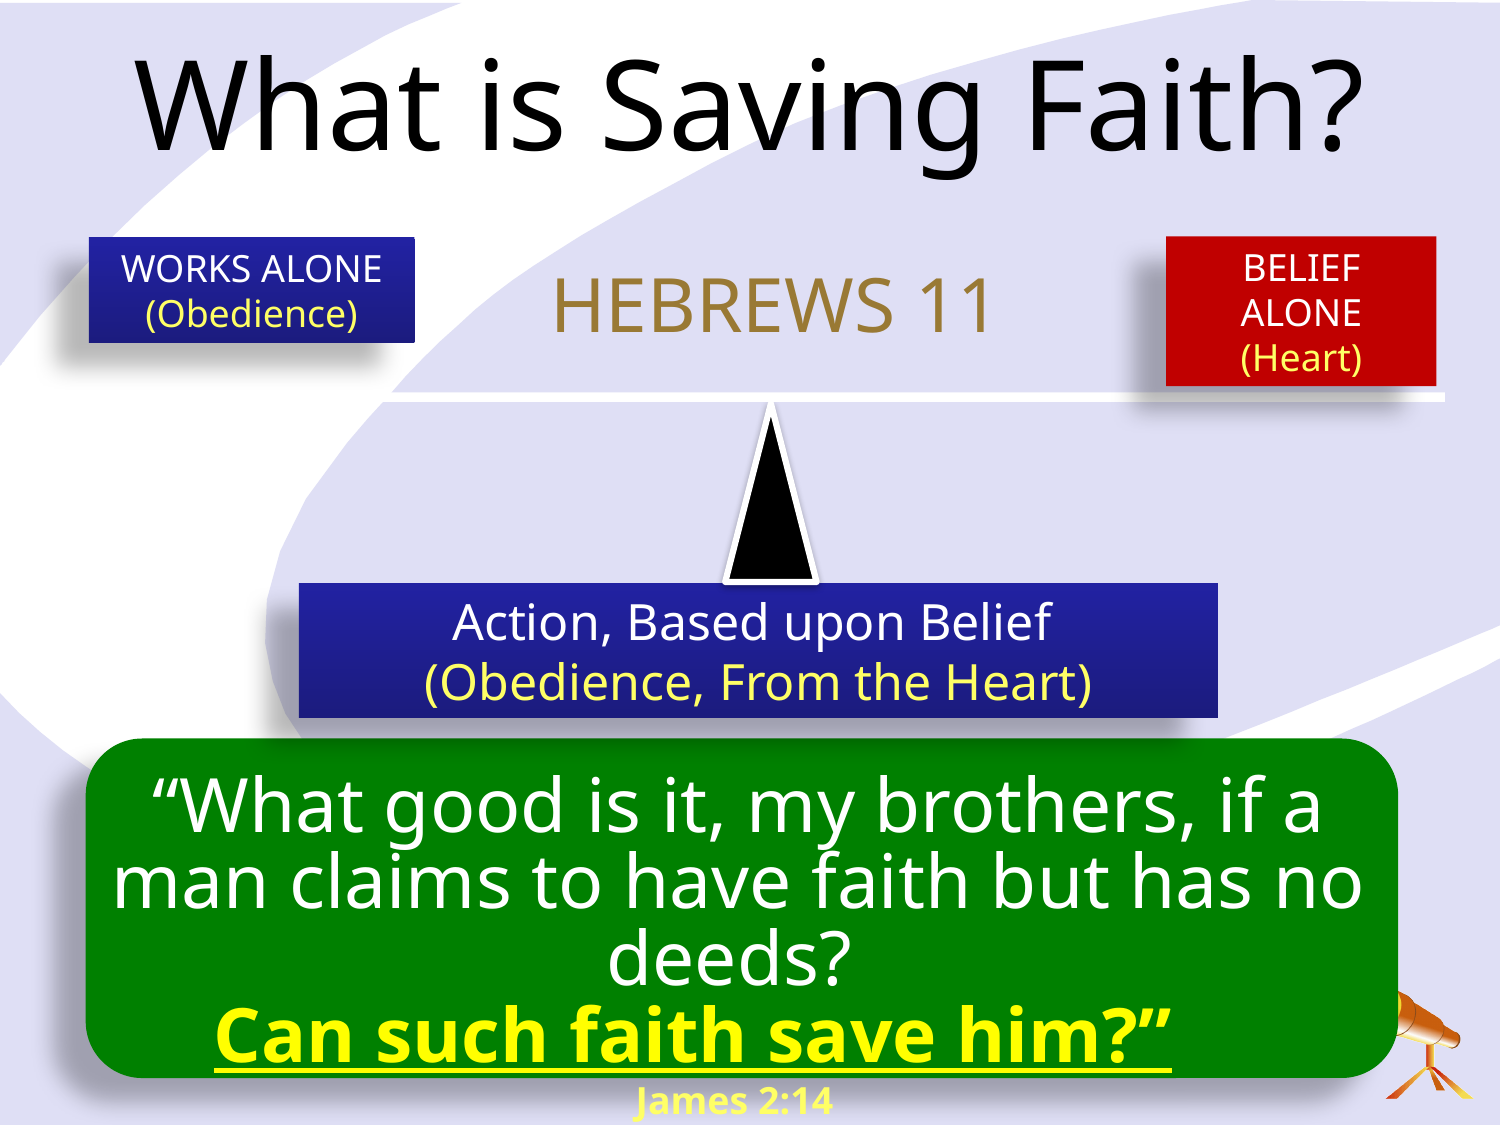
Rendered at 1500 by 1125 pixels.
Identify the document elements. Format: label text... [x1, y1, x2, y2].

title What is Saving Faith? [0, 13, 1500, 202]
text_box WORKS ALONE (Obedience) [88, 237, 415, 343]
text_box BELIEF ALONE (Heart) [1166, 236, 1437, 387]
text_box [722, 400, 820, 586]
text_box HEBREWS 11 [495, 250, 1056, 356]
text_box Action, Based upon Belief (Obedience, From the Heart) [298, 583, 1218, 718]
text_box [95, 738, 1389, 763]
picture [1391, 985, 1474, 1099]
text_box “What good is it, my brothers, if a man claims to have faith but has no deeds? Can such faith save him?” James 2:14 [87, 763, 1391, 1125]
text_box [1391, 767, 1399, 1050]
